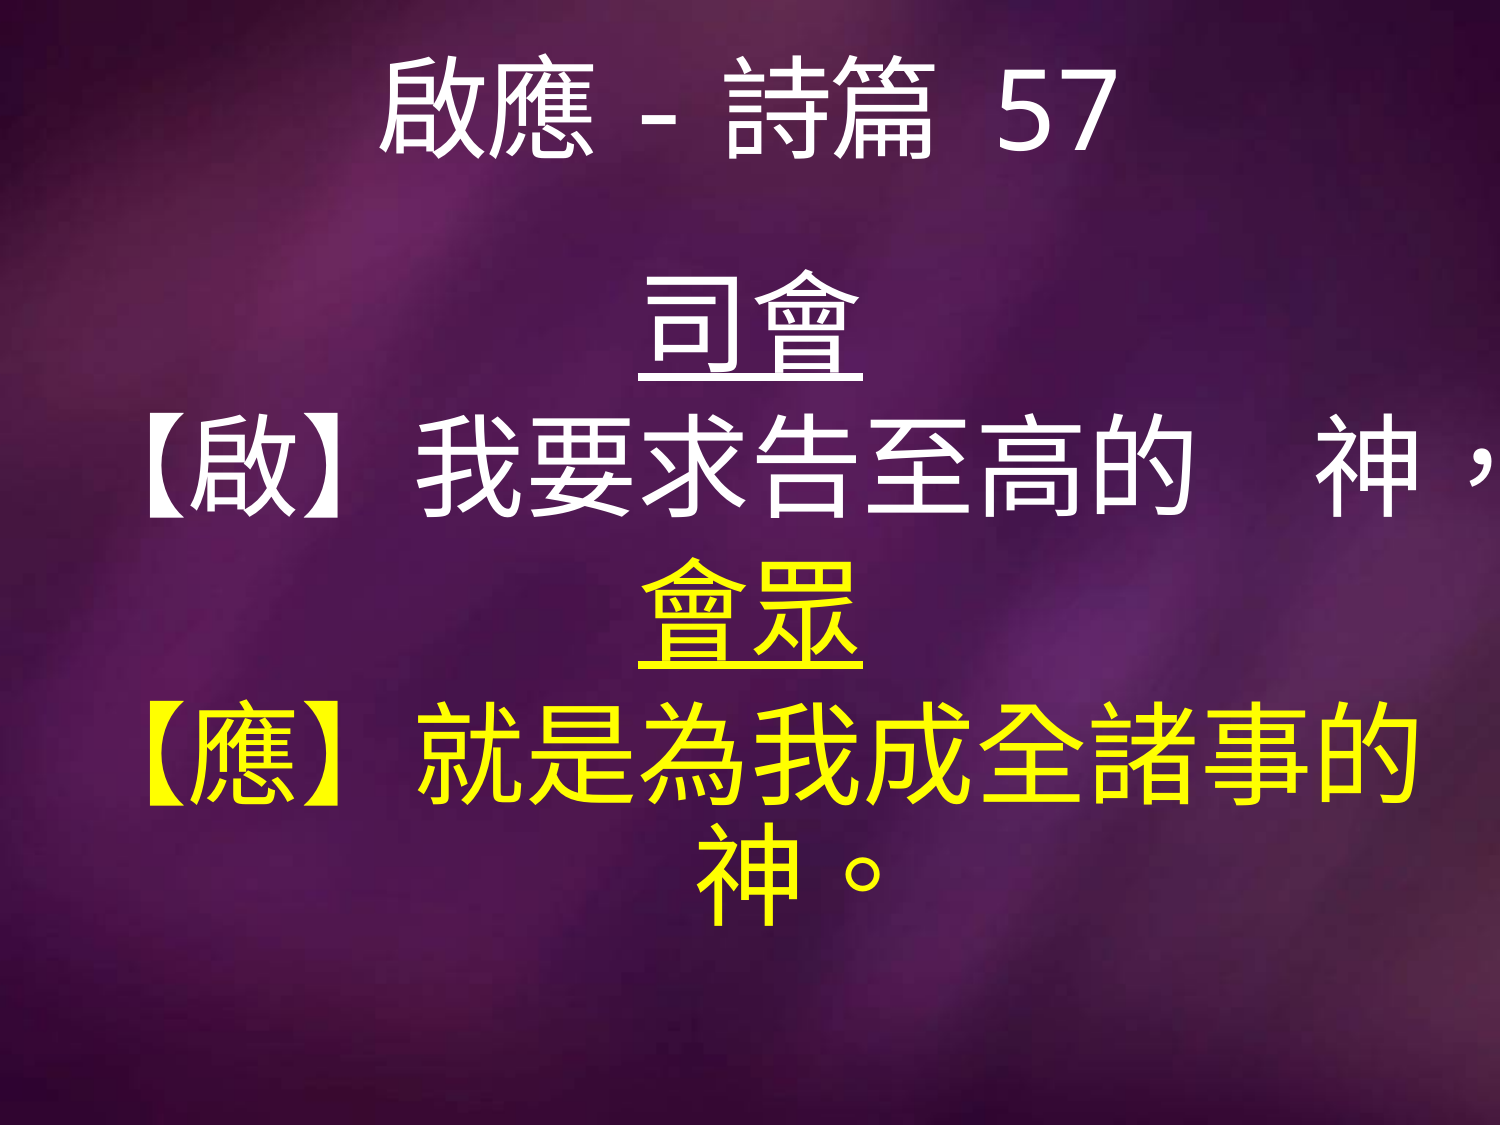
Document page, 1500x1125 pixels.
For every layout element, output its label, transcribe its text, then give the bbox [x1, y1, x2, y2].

title 啟應-詩篇 57 [62, 37, 1438, 174]
picture [0, 0, 1500, 1125]
list 司會 【啟】我要求告至高的 神， 會眾 【應】就是為我成全諸事的 神。 [62, 267, 1438, 963]
